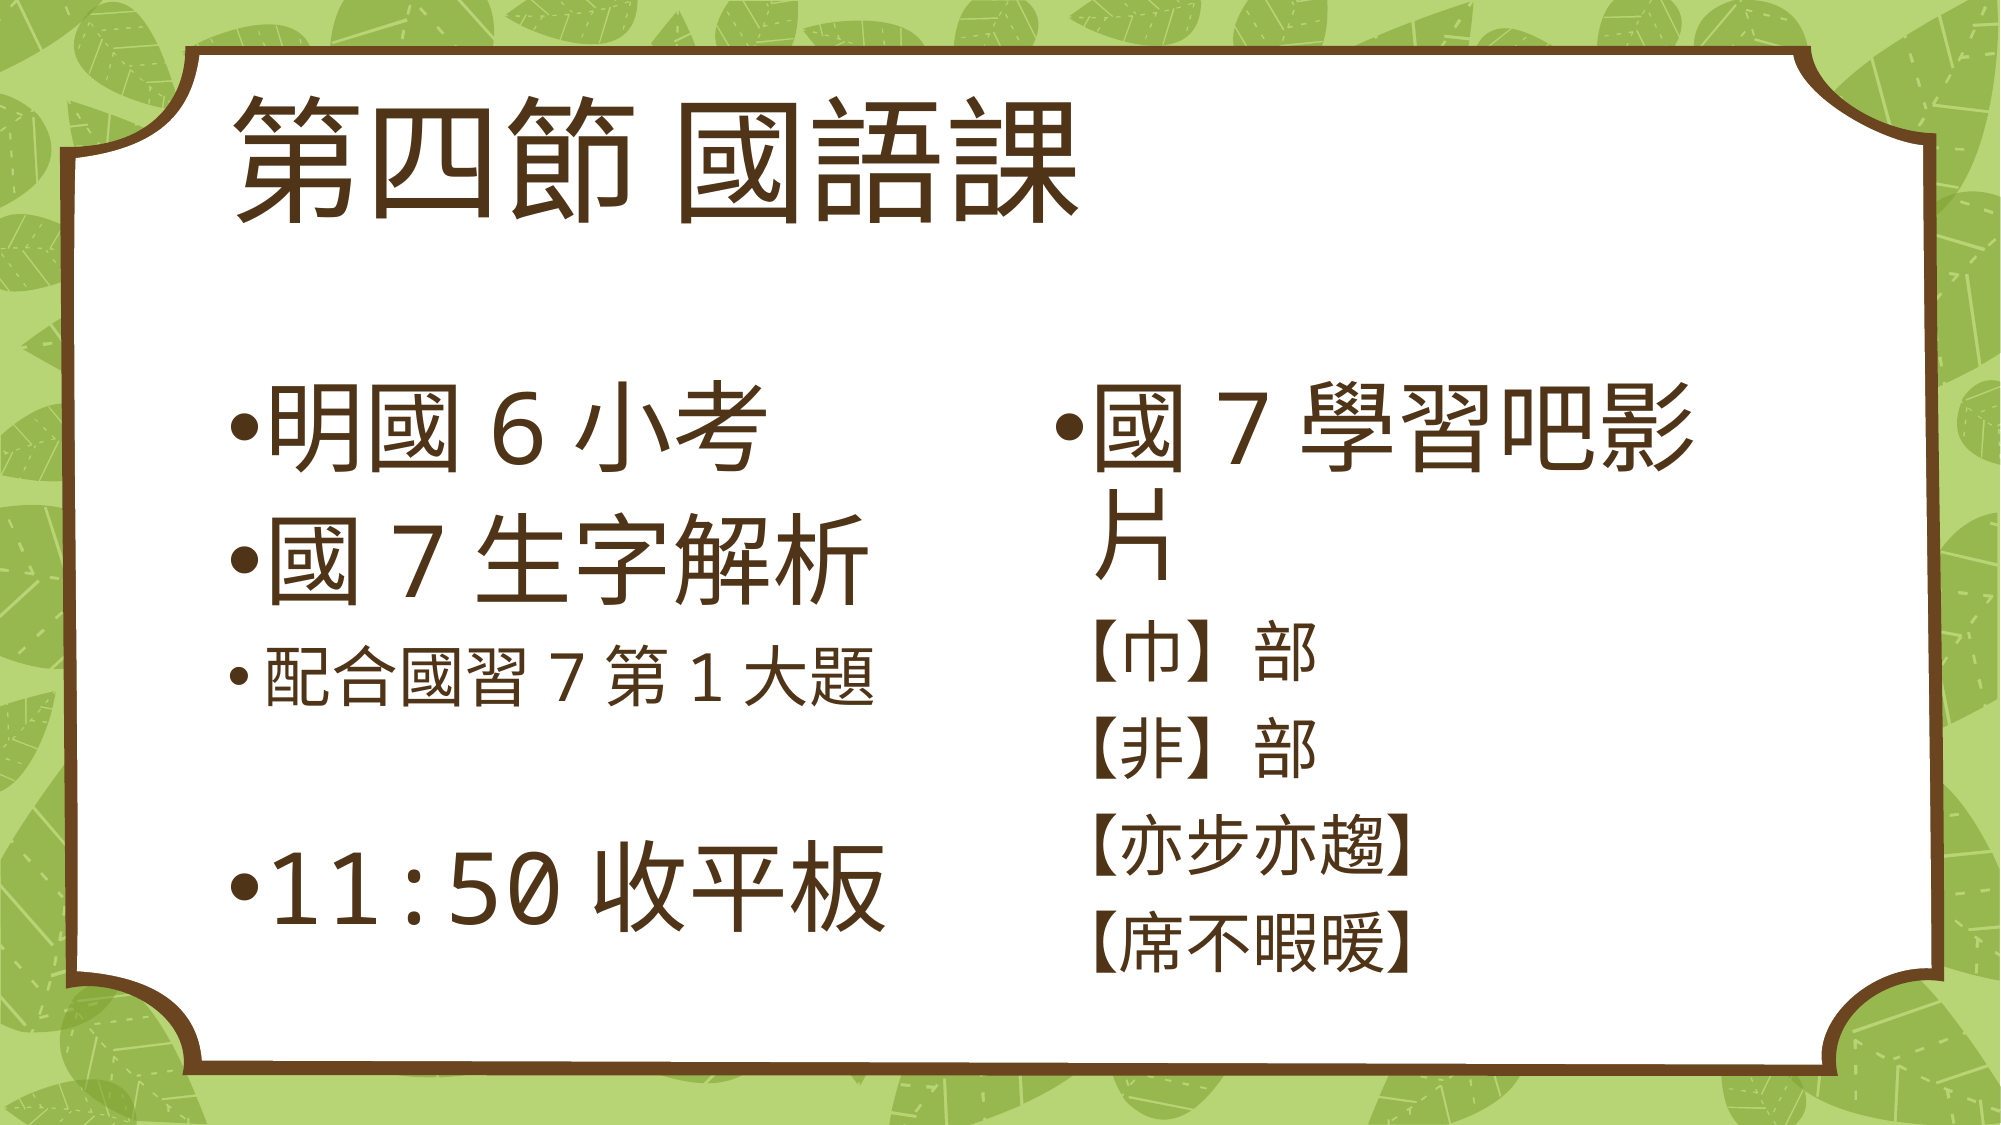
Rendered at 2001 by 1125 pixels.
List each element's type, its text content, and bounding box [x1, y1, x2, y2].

list 明國6小考 國7生字解析 配合國習7第1大題 11:50收平板 [212, 370, 963, 1014]
title 第四節 國語課 [212, 74, 1788, 250]
list 國7學習吧影片 【巾】部 【非】部 【亦步亦趨】 【席不暇暖】 [1037, 370, 1788, 1014]
